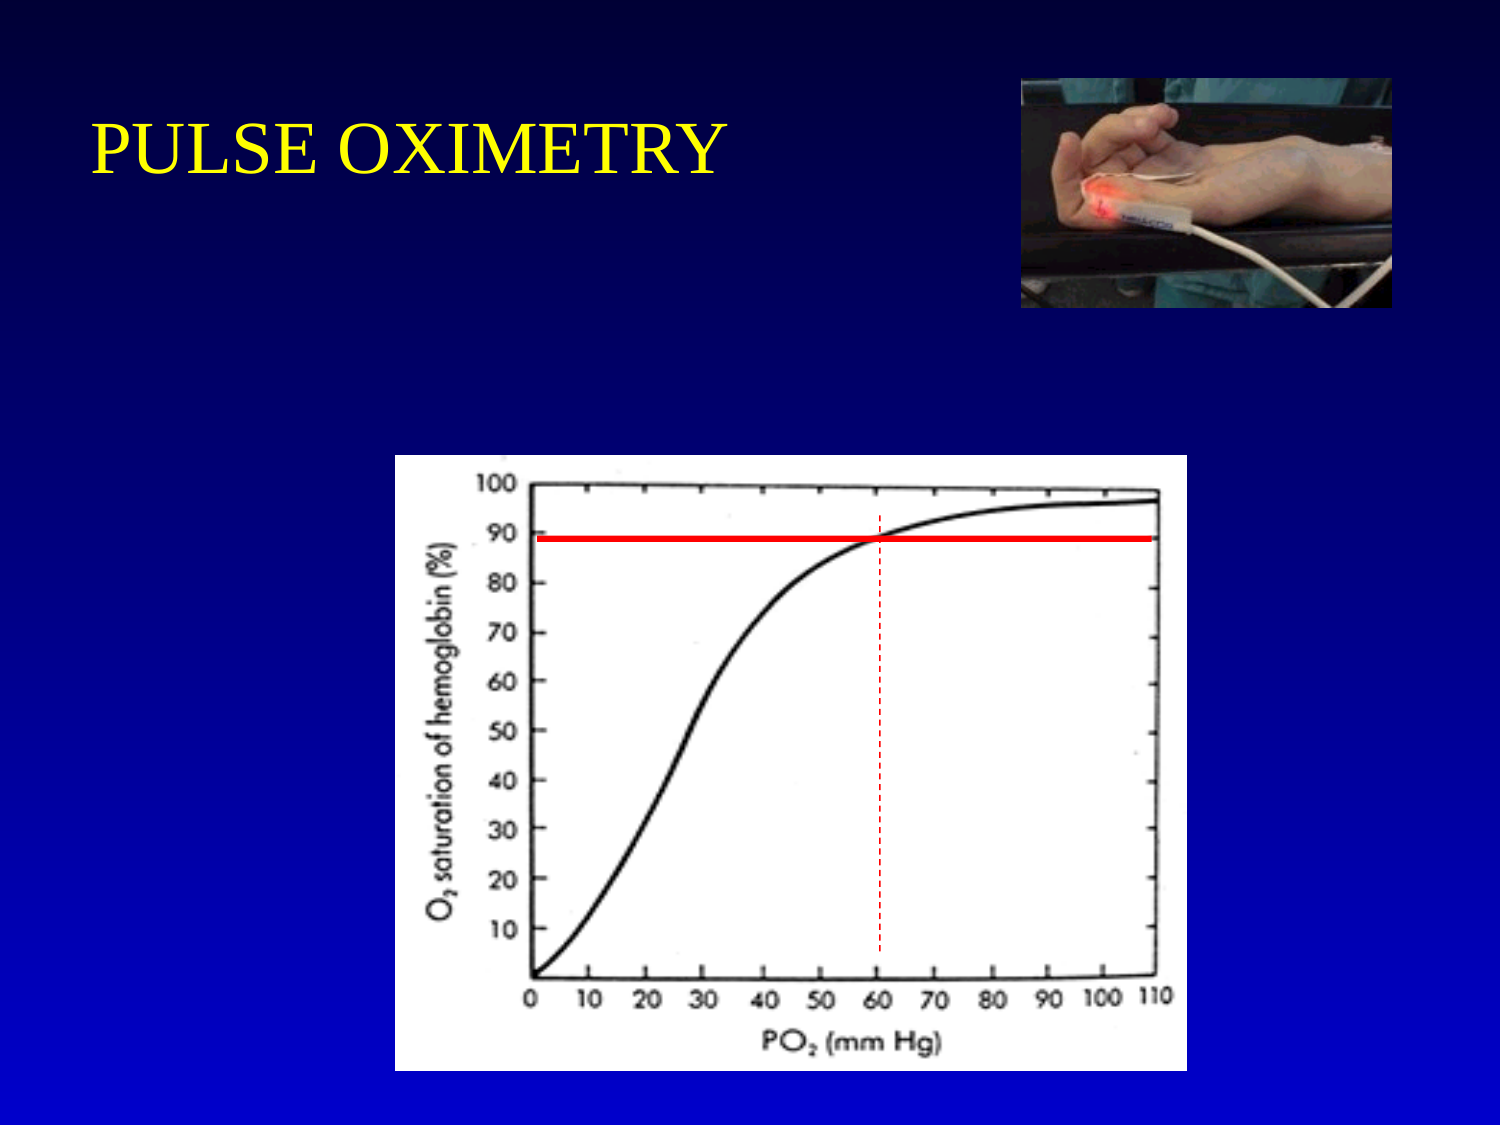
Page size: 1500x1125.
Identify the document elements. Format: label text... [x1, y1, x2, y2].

title PULSE OXIMETRY [75, 24, 1350, 263]
picture [1021, 77, 1393, 309]
picture [395, 455, 1188, 1071]
list [112, 324, 1363, 1000]
